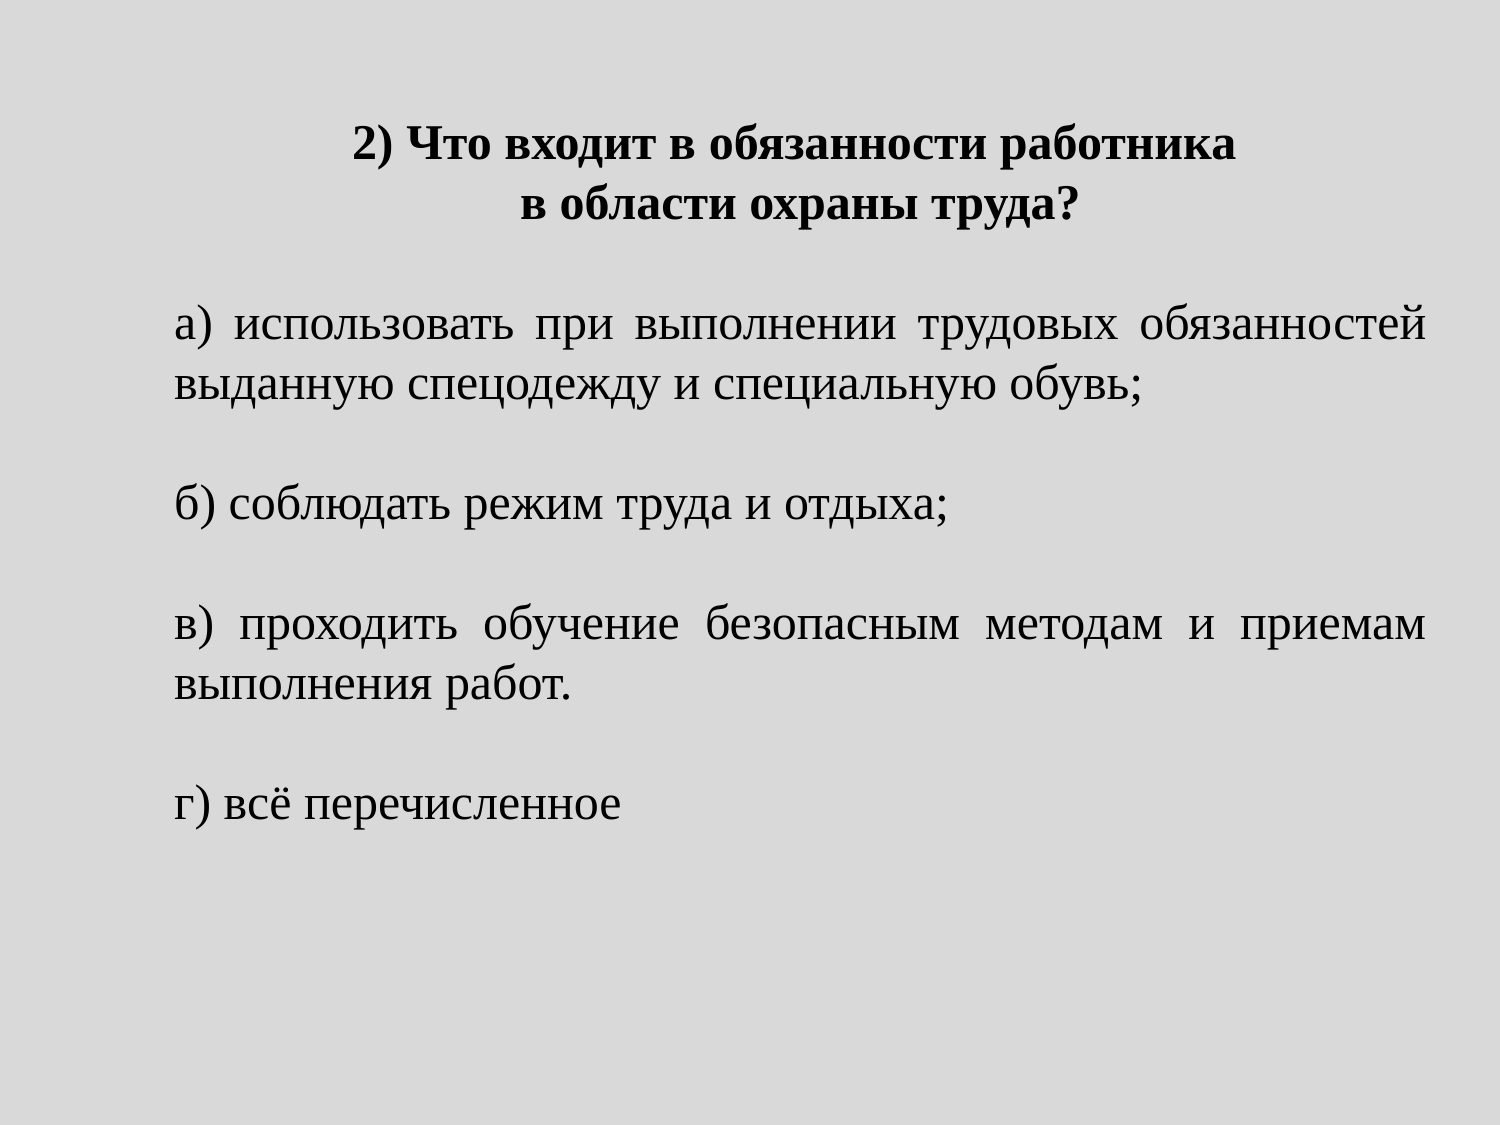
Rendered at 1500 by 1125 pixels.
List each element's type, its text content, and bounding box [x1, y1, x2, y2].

text_box 2) Что входит в обязанности работника в области охраны труда? а) использовать при выполнении трудовых обязанностей выданную спецодежду и специальную обувь; б) соблюдать режим труда и отдыха; в) проходить обучение безопасным методам и приемам выполнения работ. г) всё перечисленное [159, 101, 1442, 837]
